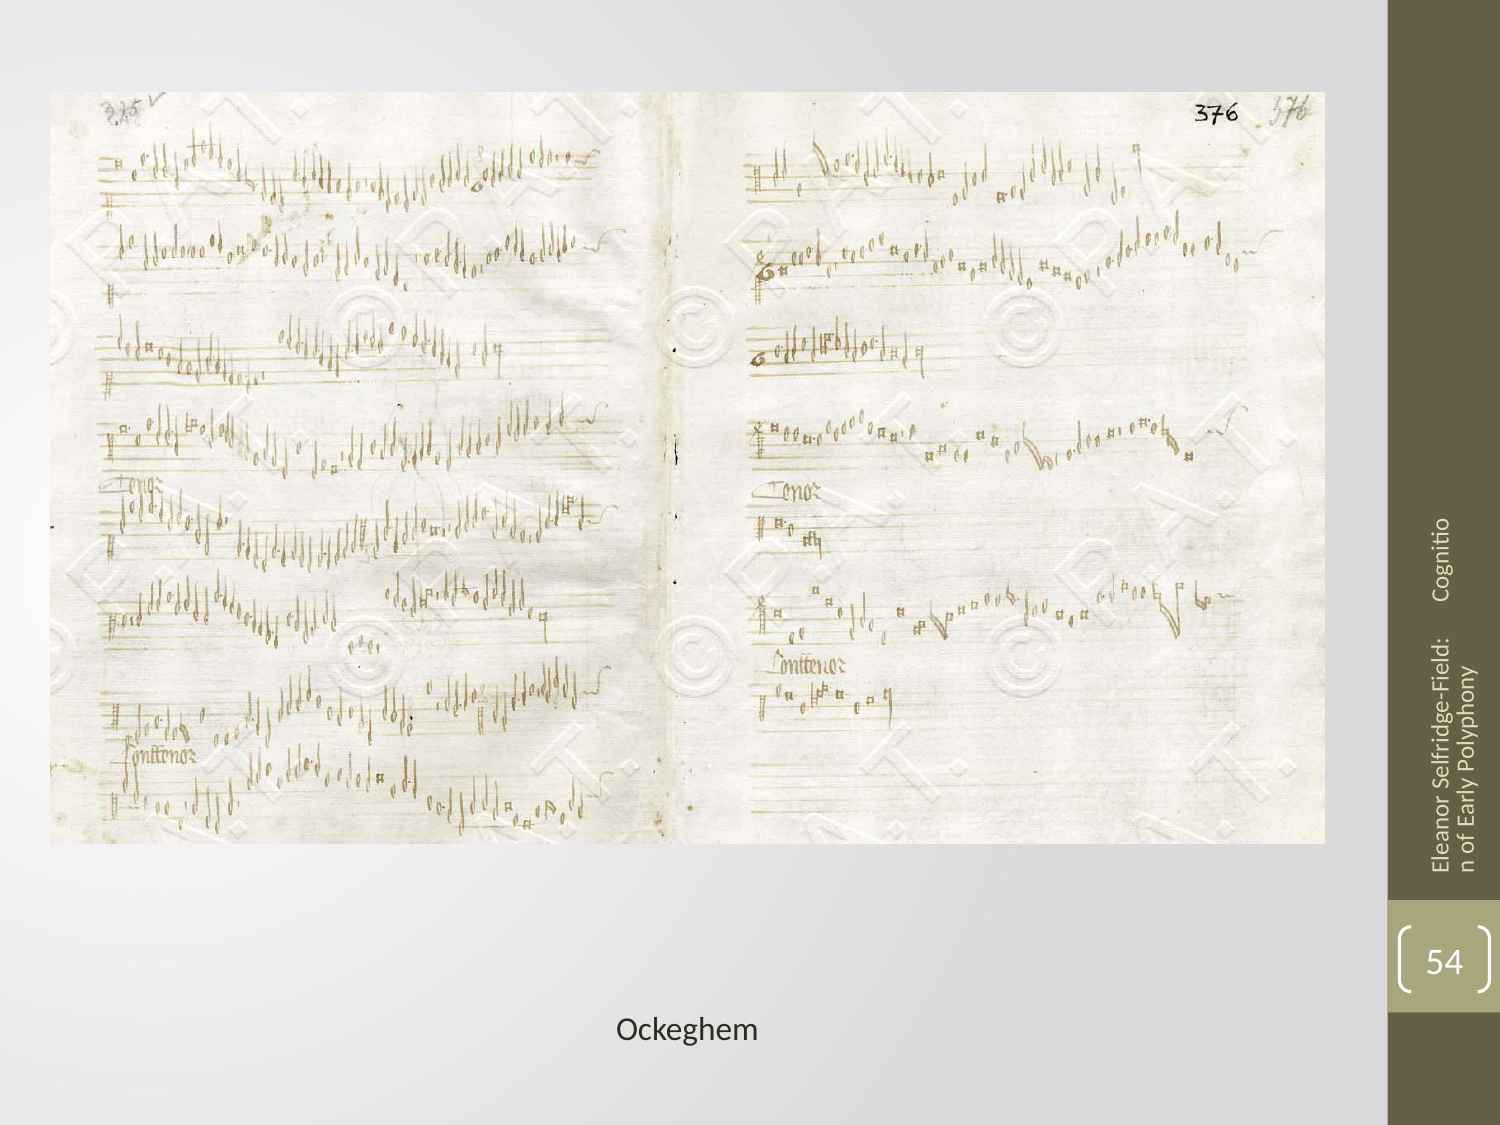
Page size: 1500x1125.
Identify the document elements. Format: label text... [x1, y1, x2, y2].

list Ockeghem [50, 999, 1325, 1100]
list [49, 91, 1326, 845]
footer Eleanor Selfridge-Field: Cognition of Early Polyphony [1408, 500, 1469, 889]
slide_number 54 [1397, 925, 1492, 994]
